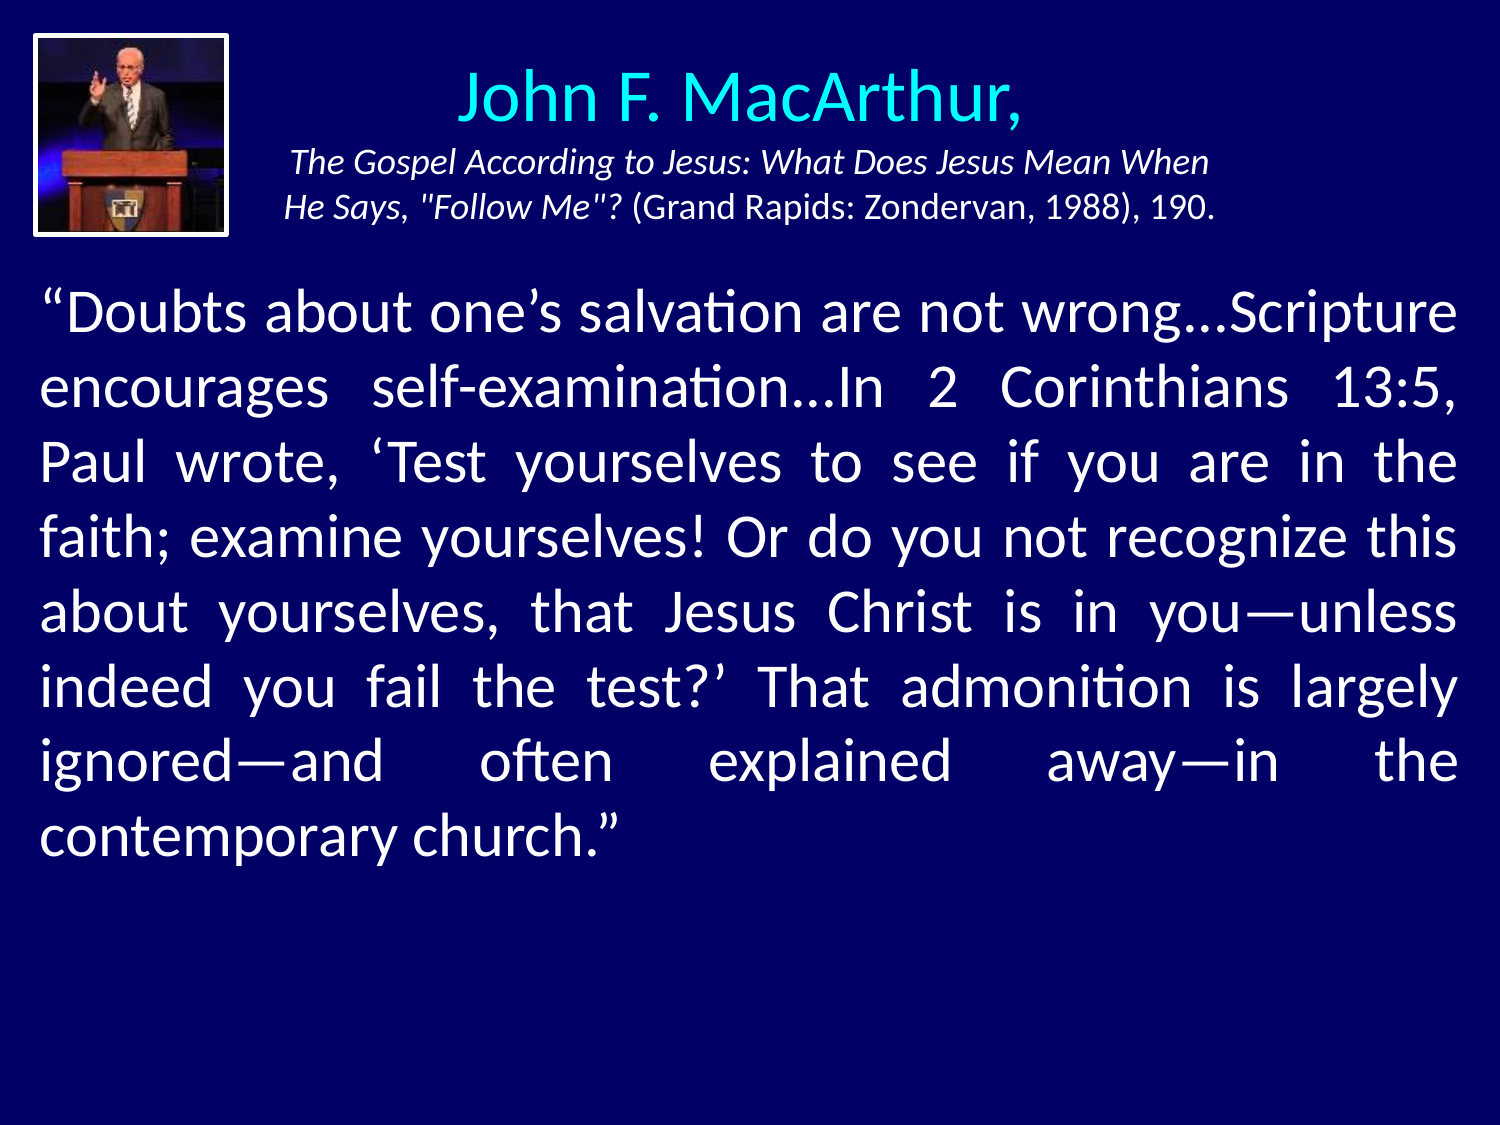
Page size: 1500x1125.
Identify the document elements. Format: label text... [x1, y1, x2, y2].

picture [37, 37, 225, 233]
text_box John F. MacArthur, The Gospel According to Jesus: What Does Jesus Mean When He Says, "Follow Me"? (Grand Rapids: Zondervan, 1988), 190. [249, 39, 1250, 235]
text_box “Doubts about one’s salvation are not wrong...Scripture encourages self-examination...In 2 Corinthians 13:5, Paul wrote, ‘Test yourselves to see if you are in the faith; examine yourselves! Or do you not recognize this about yourselves, that Jesus Christ is in you—unless indeed you fail the test?’ That admonition is largely ignored—and often explained away—in the contemporary church.” [24, 262, 1475, 877]
